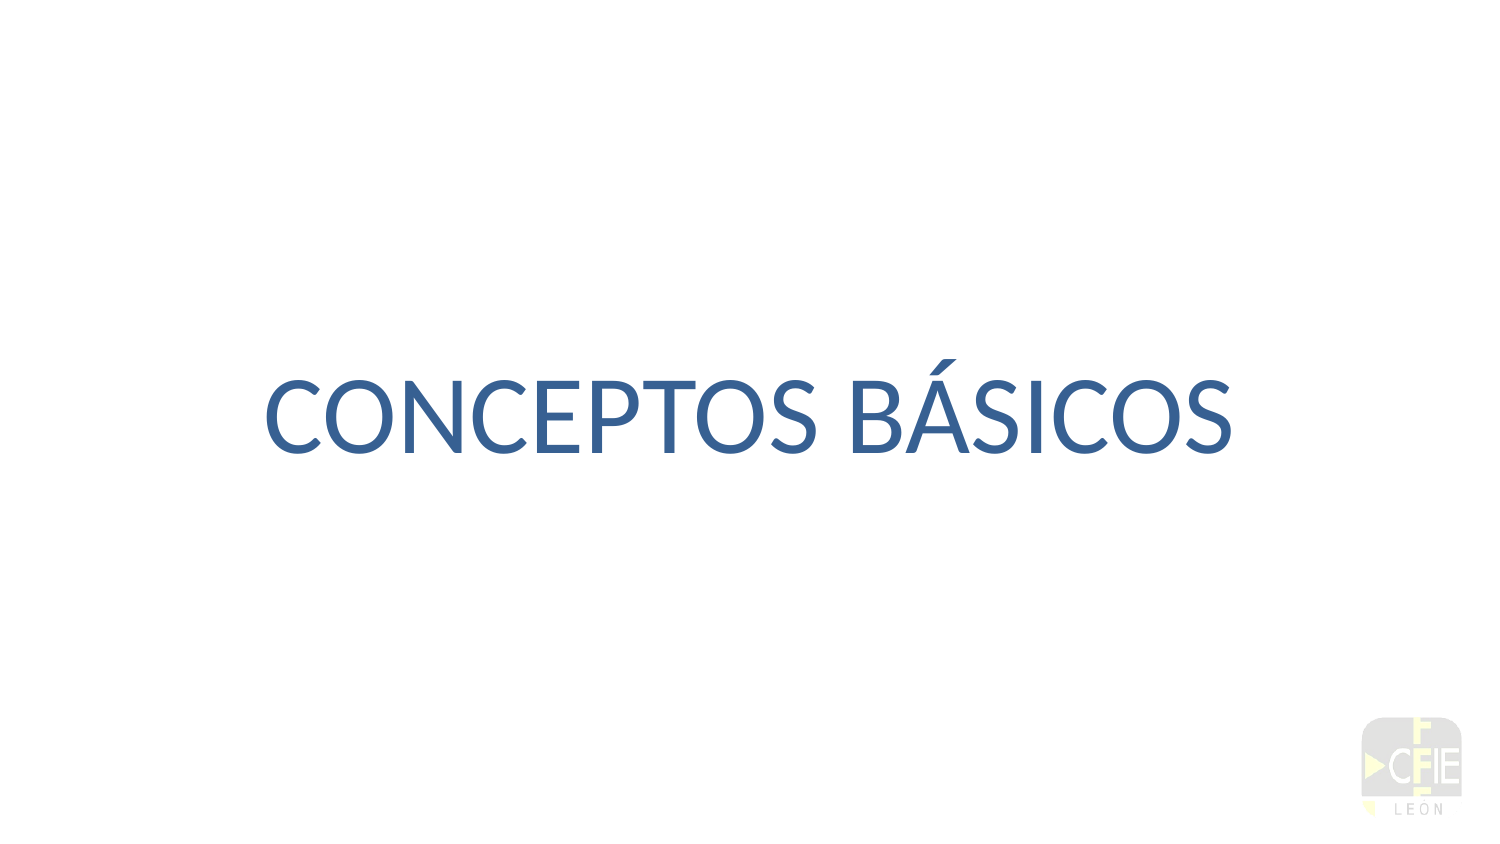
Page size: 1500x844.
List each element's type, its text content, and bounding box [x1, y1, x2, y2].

picture [1361, 716, 1463, 818]
text_box CONCEPTOS BÁSICOS [171, 333, 1329, 483]
